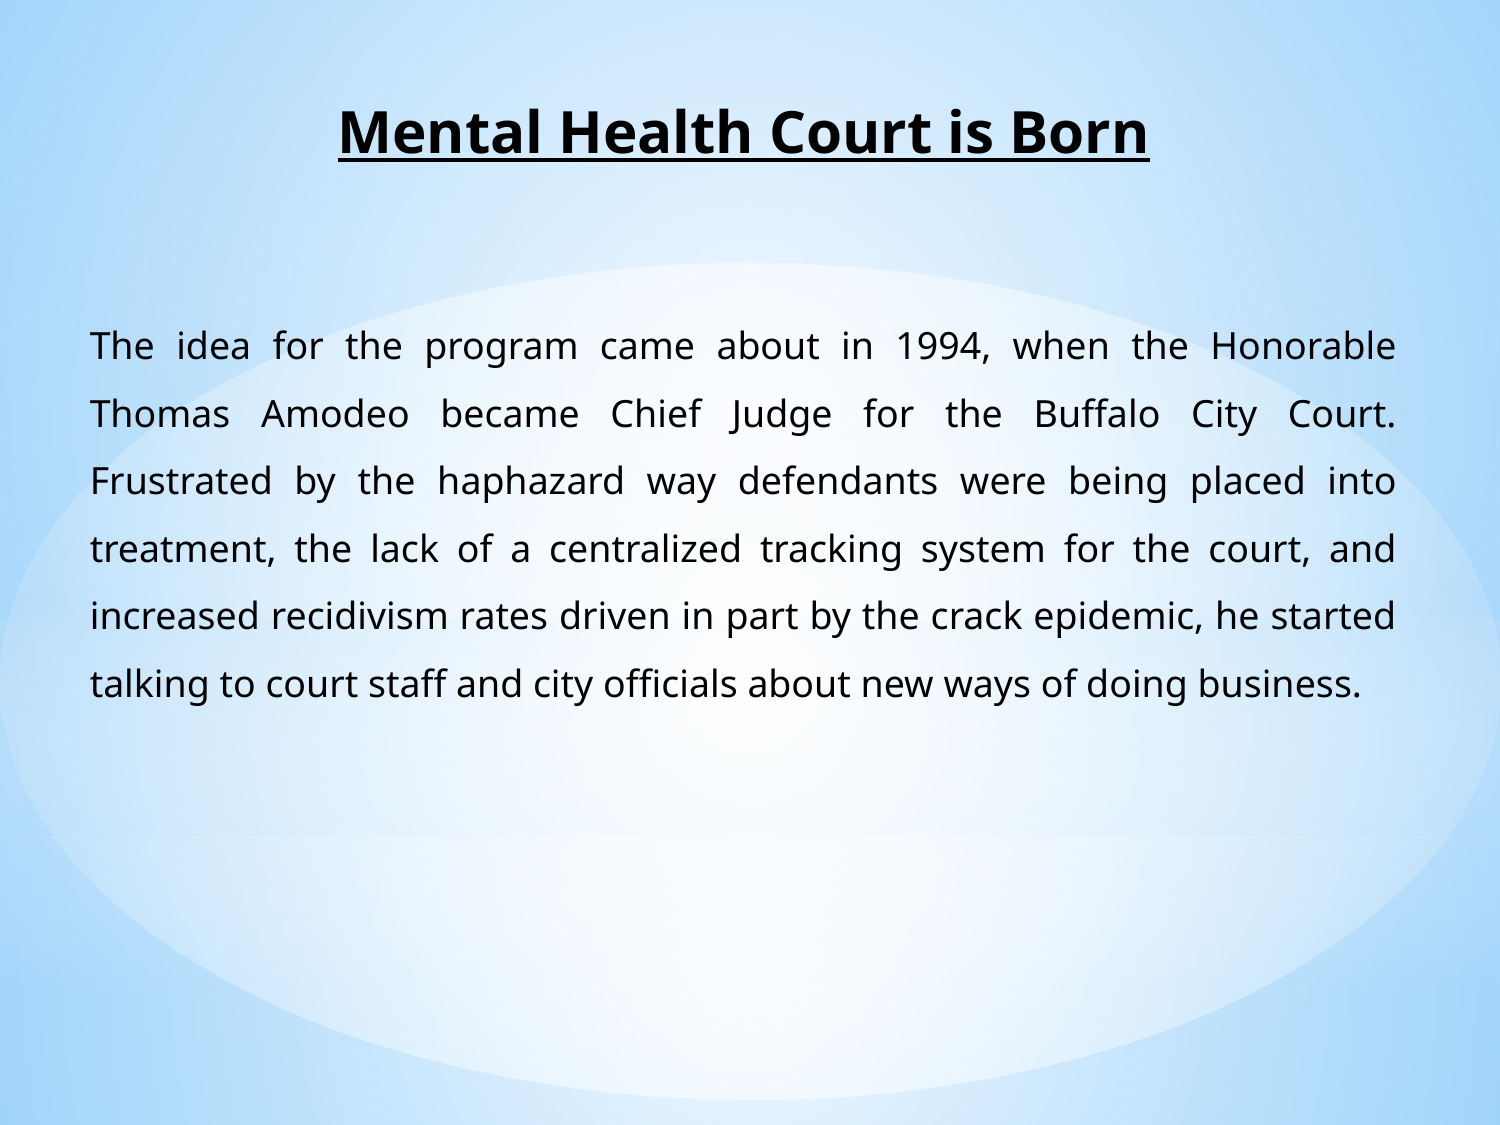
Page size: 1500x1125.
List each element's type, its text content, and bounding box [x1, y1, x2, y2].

text_box Mental Health Court is Born The idea for the program came about in 1994, when the Honorable Thomas Amodeo became Chief Judge for the Buffalo City Court. Frustrated by the haphazard way defendants were being placed into treatment, the lack of a centralized tracking system for the court, and increased recidivism rates driven in part by the crack epidemic, he started talking to court staff and city officials about new ways of doing business. [74, 87, 1413, 713]
